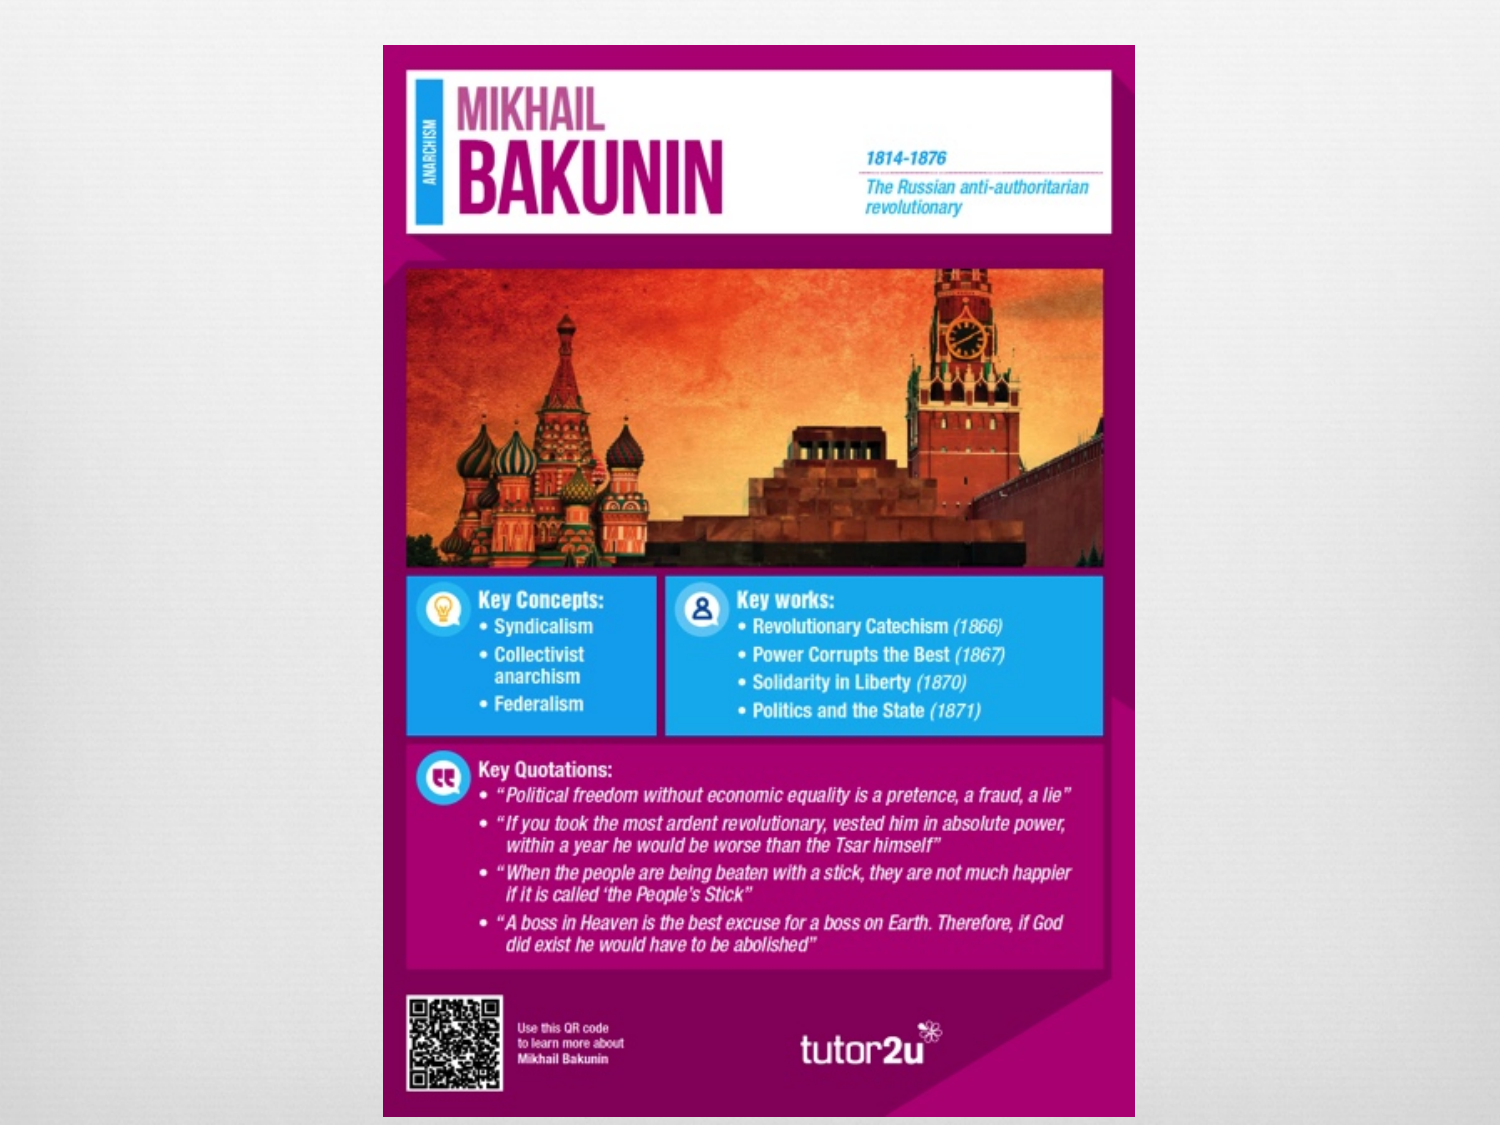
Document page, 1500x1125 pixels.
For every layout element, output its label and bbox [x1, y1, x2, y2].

list [0, 45, 1500, 1118]
